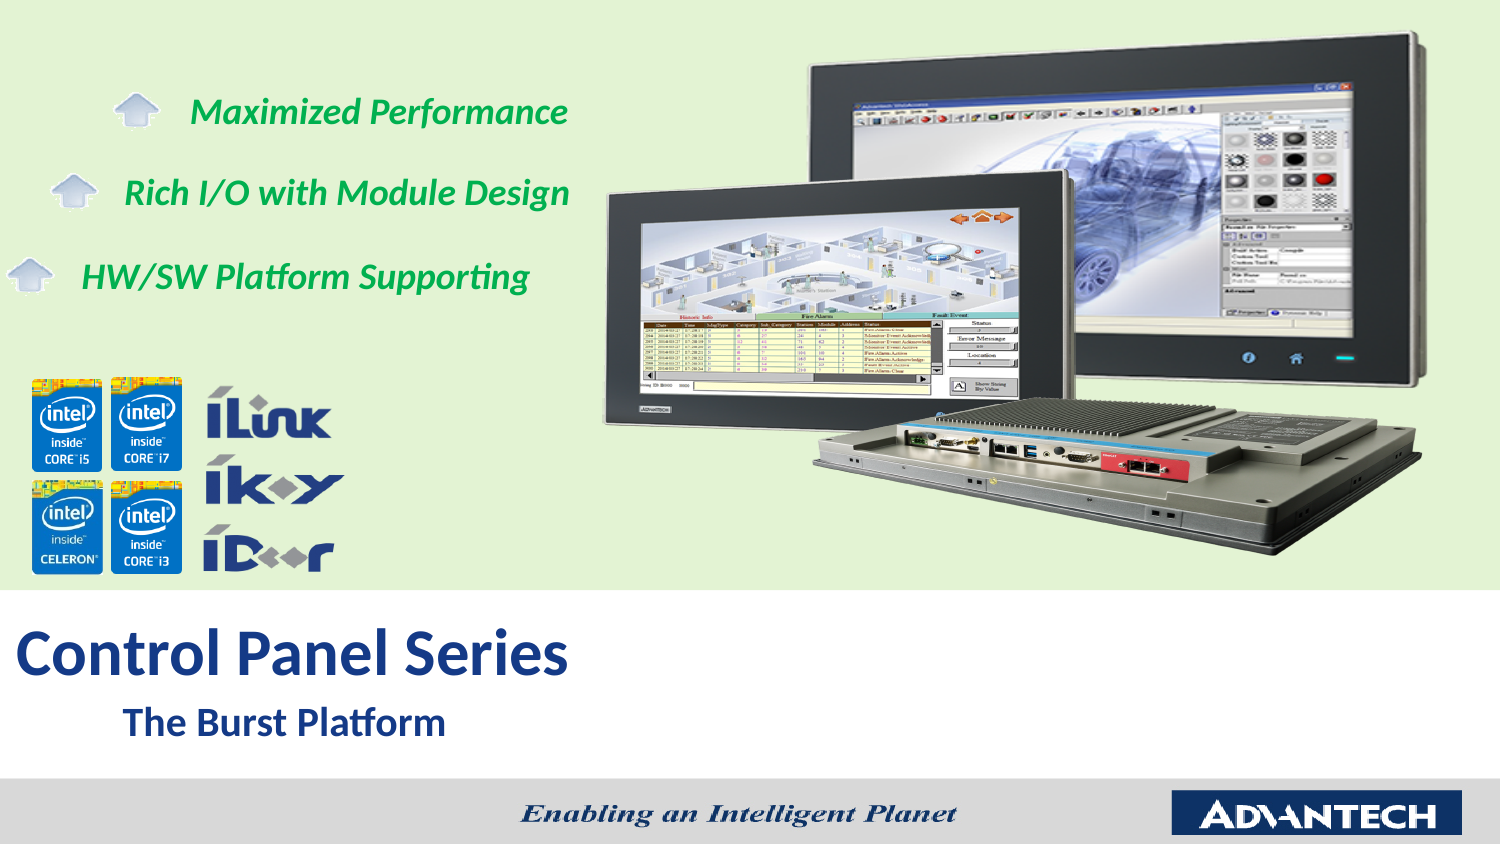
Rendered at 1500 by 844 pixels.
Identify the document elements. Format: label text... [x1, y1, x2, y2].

picture [32, 378, 103, 472]
text_box Control Panel Series The Burst Platform [1, 588, 1500, 782]
picture [102, 83, 174, 137]
picture [111, 377, 430, 625]
picture [31, 480, 103, 575]
text_box Maximized Performance [175, 79, 593, 140]
text_box [0, 0, 1500, 591]
picture [564, 0, 1500, 575]
picture [0, 591, 1500, 844]
text_box Rich I/O with Module Design [109, 160, 559, 221]
text_box HW/SW Platform Supporting [66, 244, 555, 305]
picture [39, 163, 111, 218]
picture [0, 248, 67, 302]
